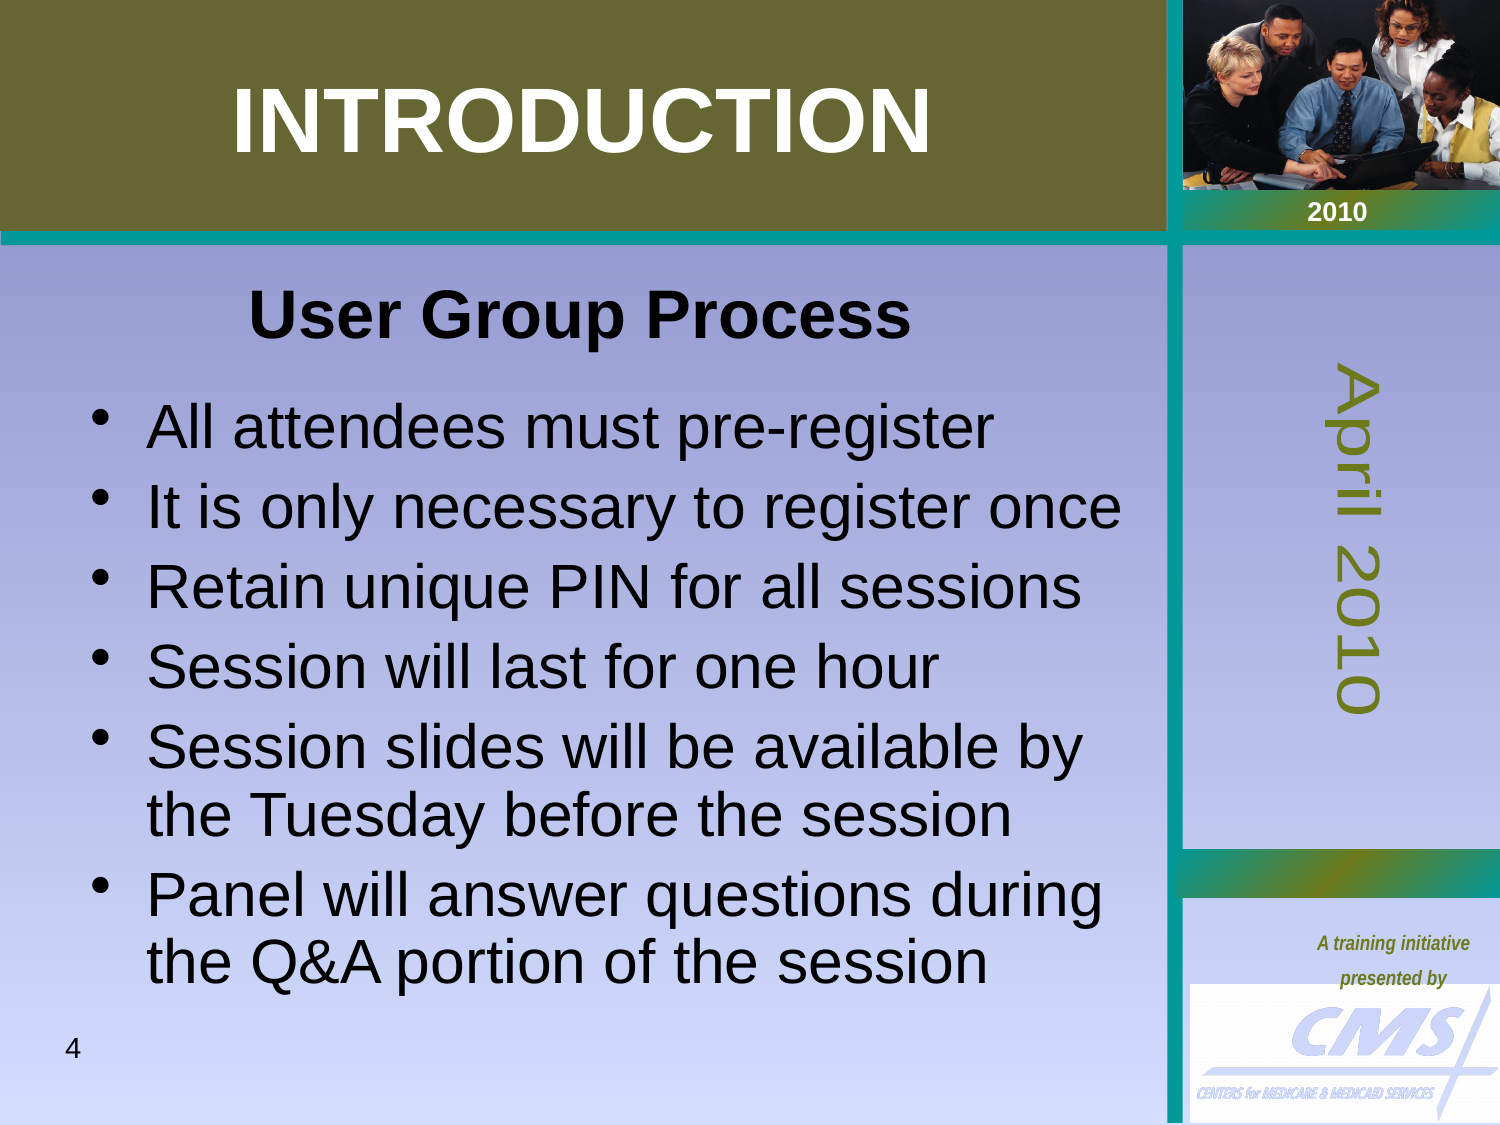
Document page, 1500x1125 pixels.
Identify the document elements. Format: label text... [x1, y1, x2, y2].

text_box User Group Process [0, 262, 1163, 360]
slide_number 4 [49, 1021, 401, 1101]
title INTRODUCTION [0, 0, 1167, 231]
list All attendees must pre-register It is only necessary to register once Retain unique PIN for all sessions Session will last for one hour Session slides will be available by the Tuesday before the session Panel will answer questions during the Q&A portion of the session [75, 387, 1163, 1075]
picture [1183, 0, 1500, 190]
